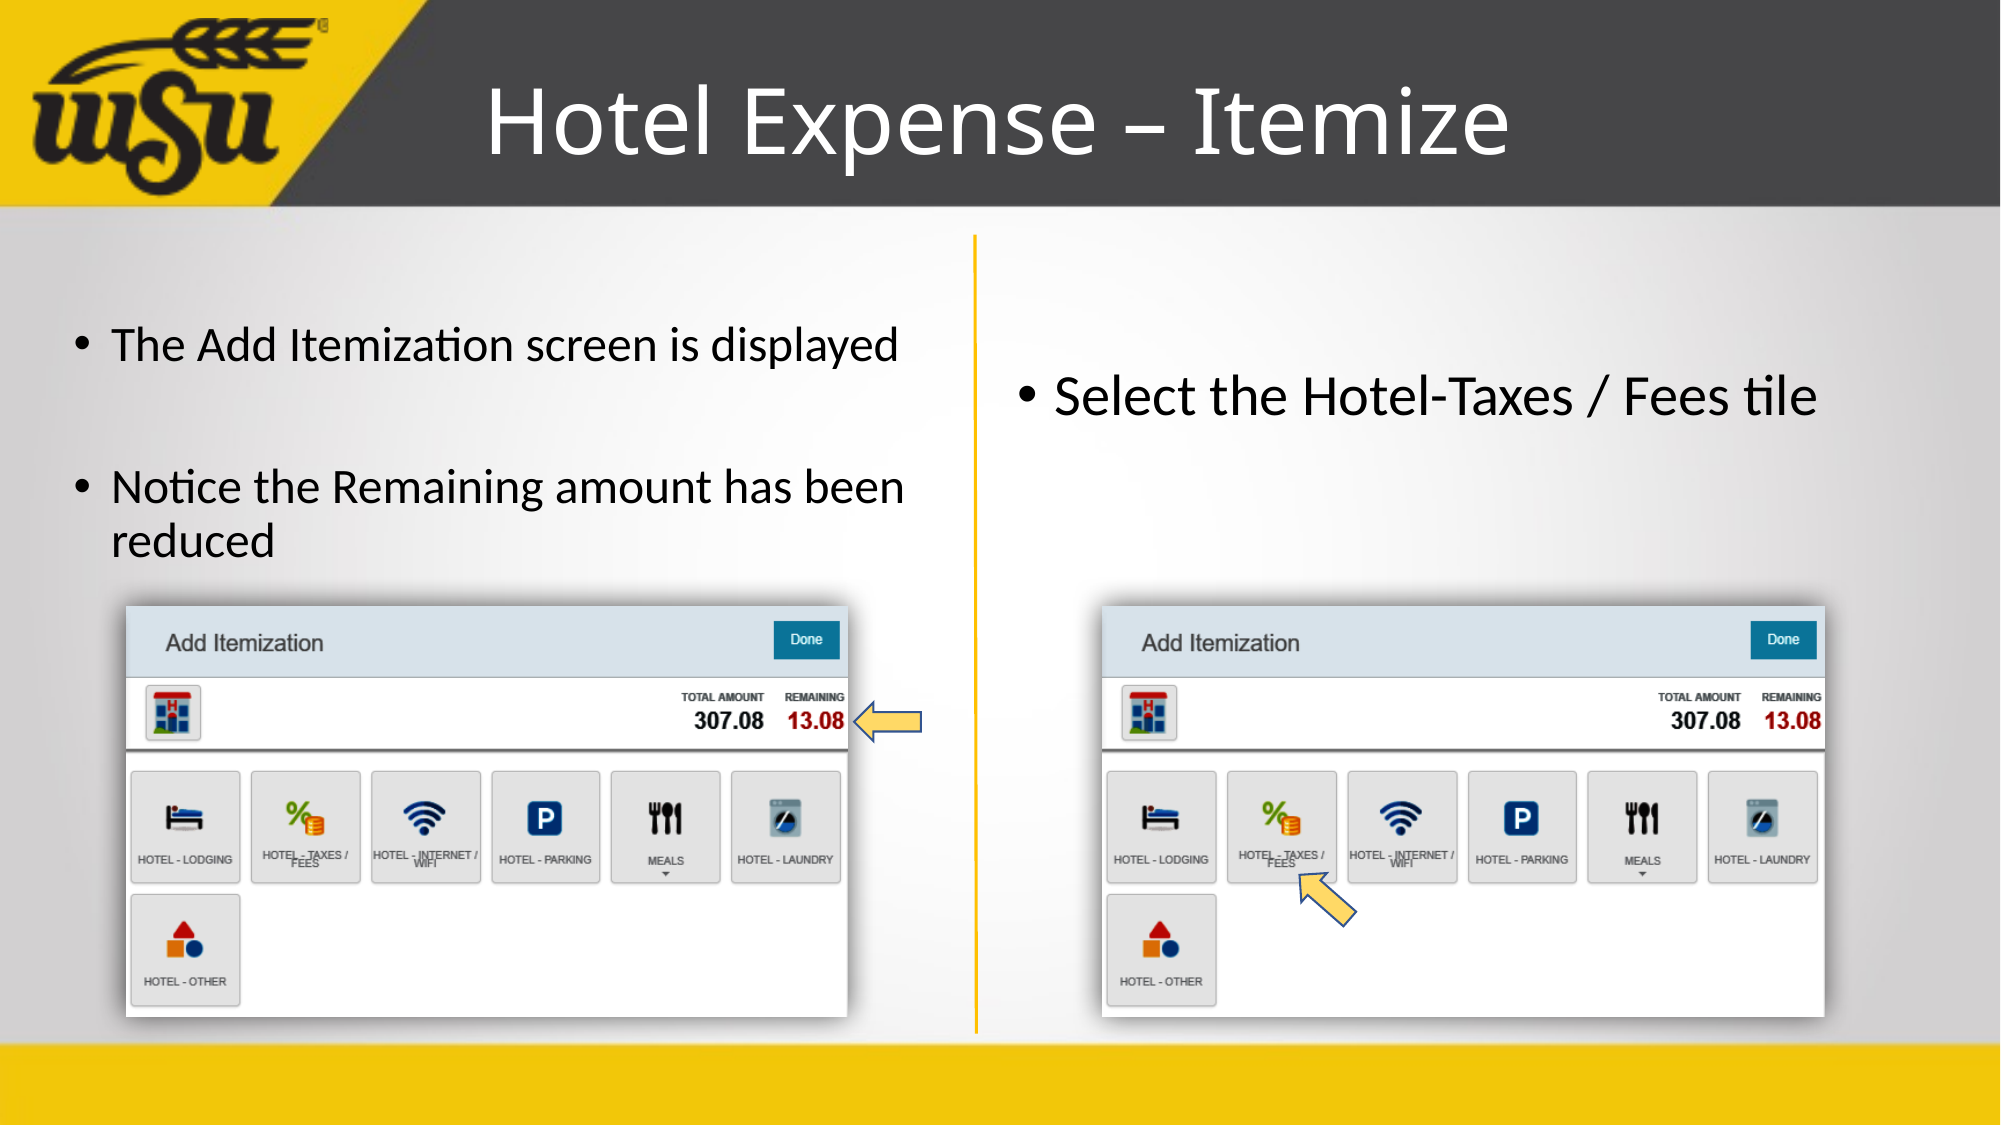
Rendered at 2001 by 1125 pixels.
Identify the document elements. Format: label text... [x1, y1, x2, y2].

picture [1102, 606, 1825, 1017]
text_box [852, 699, 922, 744]
list Select the Hotel-Taxes / Fees tile [1002, 267, 1907, 478]
list The Add Itemization screen is displayed Notice the Remaining amount has been reduced [58, 234, 921, 584]
picture [126, 606, 848, 1017]
title Hotel Expense – Itemize [468, 46, 1864, 204]
